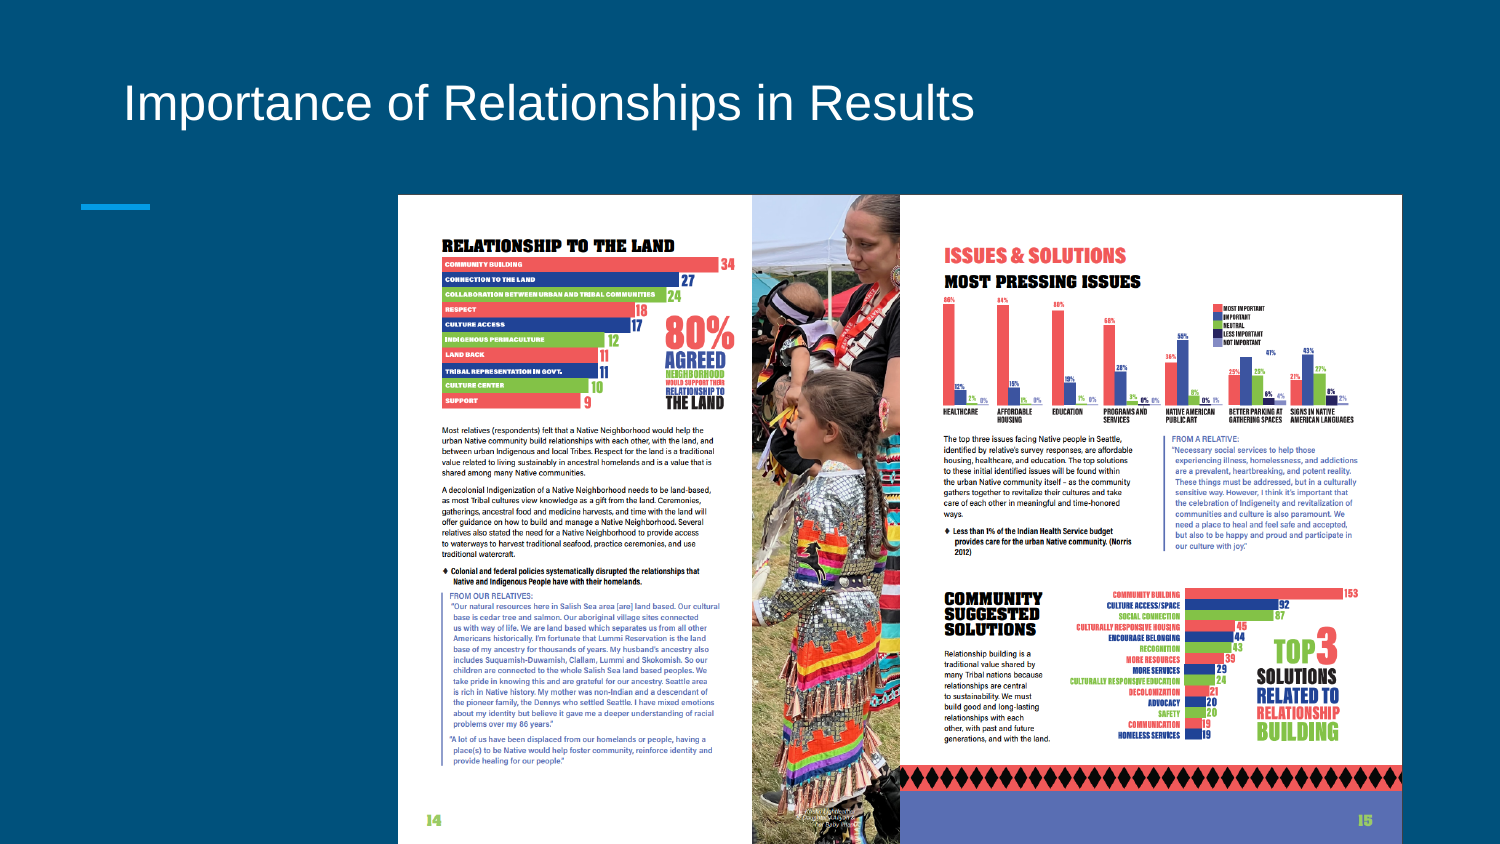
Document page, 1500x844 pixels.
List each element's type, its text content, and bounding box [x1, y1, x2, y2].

text_box Importance of Relationships in Results [108, 63, 999, 139]
picture [399, 195, 1402, 844]
